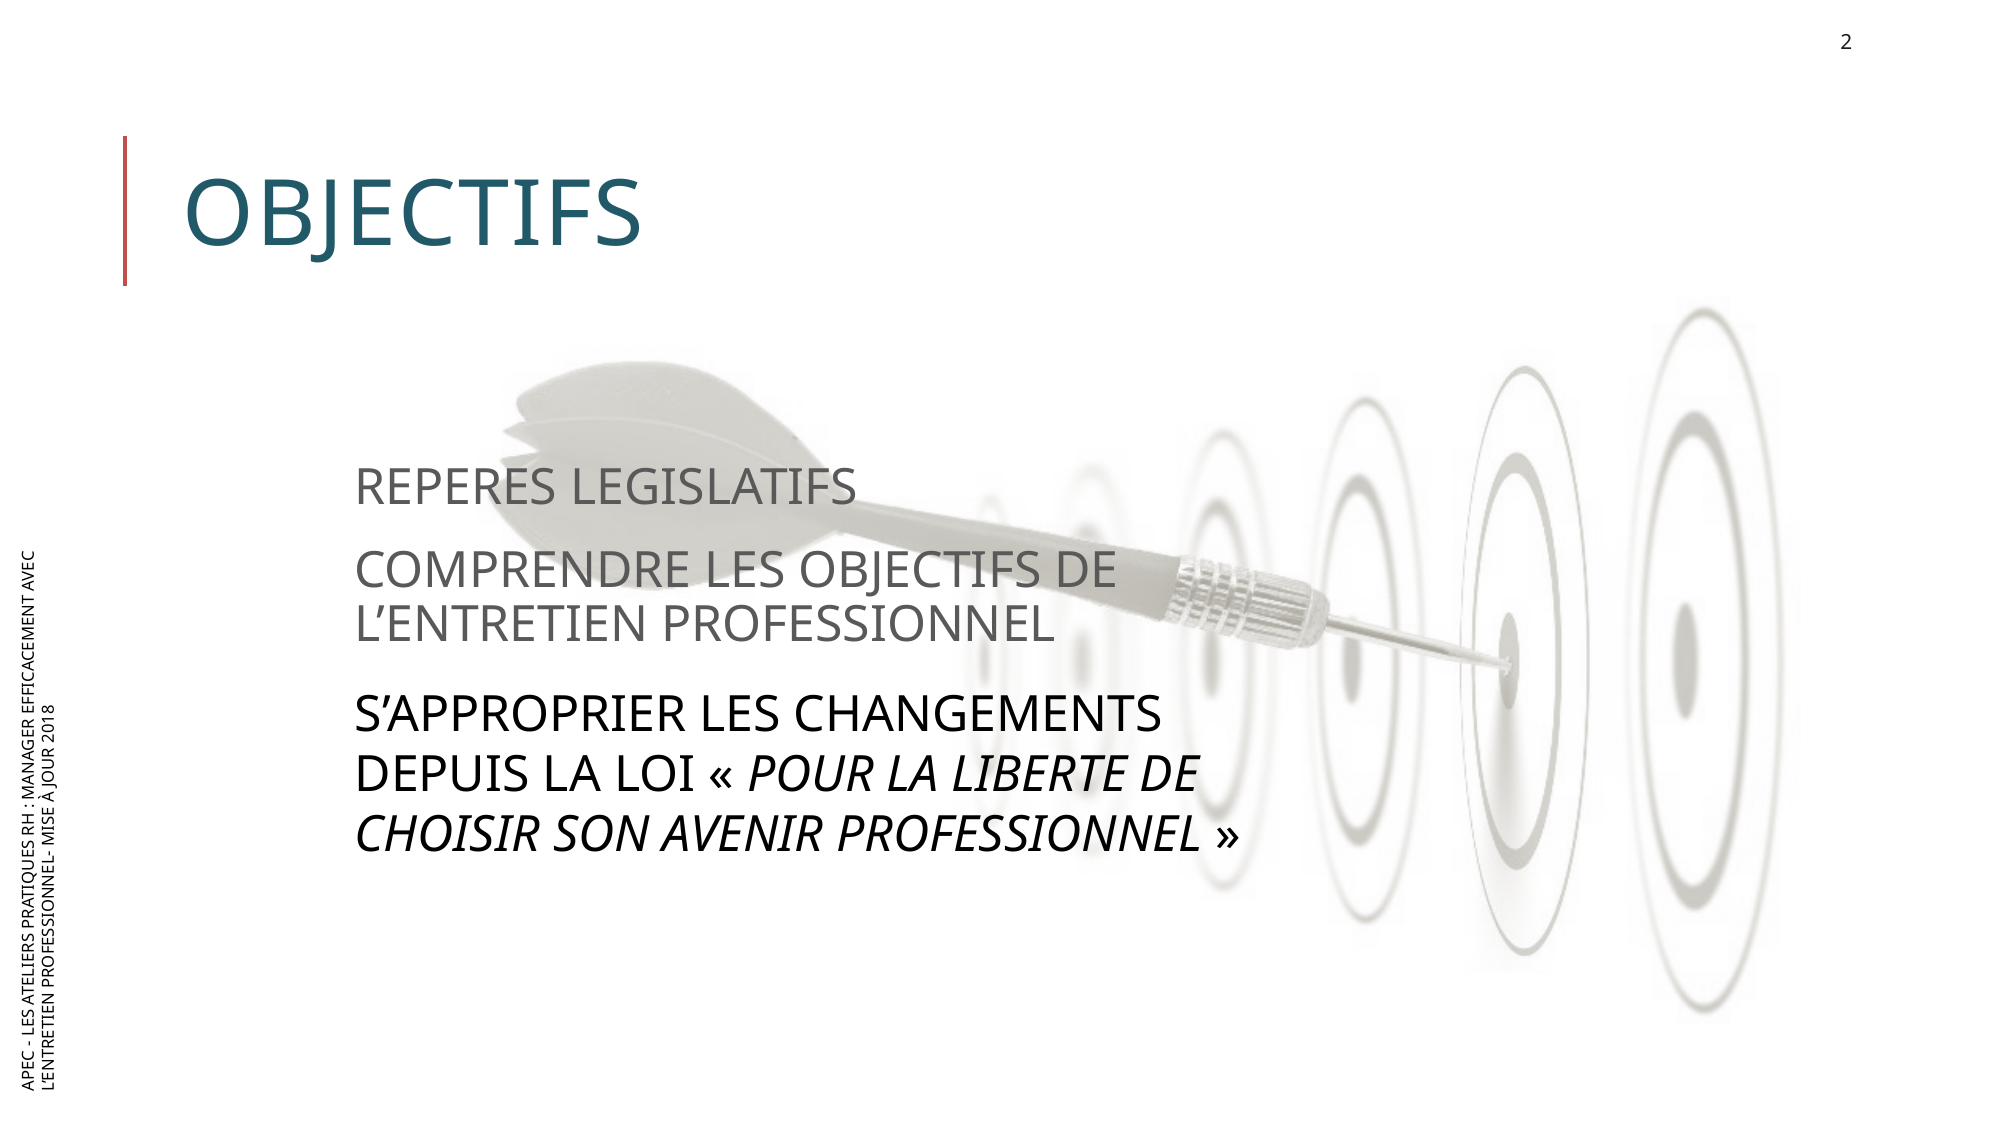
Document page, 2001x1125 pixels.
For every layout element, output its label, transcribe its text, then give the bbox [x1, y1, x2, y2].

title Objectifs [168, 96, 1763, 342]
text_box REPERES LEGISLATIFS COMPRENDRE LES OBJECTIFS DE L’ENTRETIEN PROFESSIONNEL S’APPROPRIER LES CHANGEMENTS DEPUIS LA LOI « POUR LA LIBERTE DE CHOISIR SON AVENIR PROFESSIONNEL » [347, 364, 421, 981]
slide_number 2 [1825, 20, 1986, 65]
picture [427, 273, 1801, 1043]
